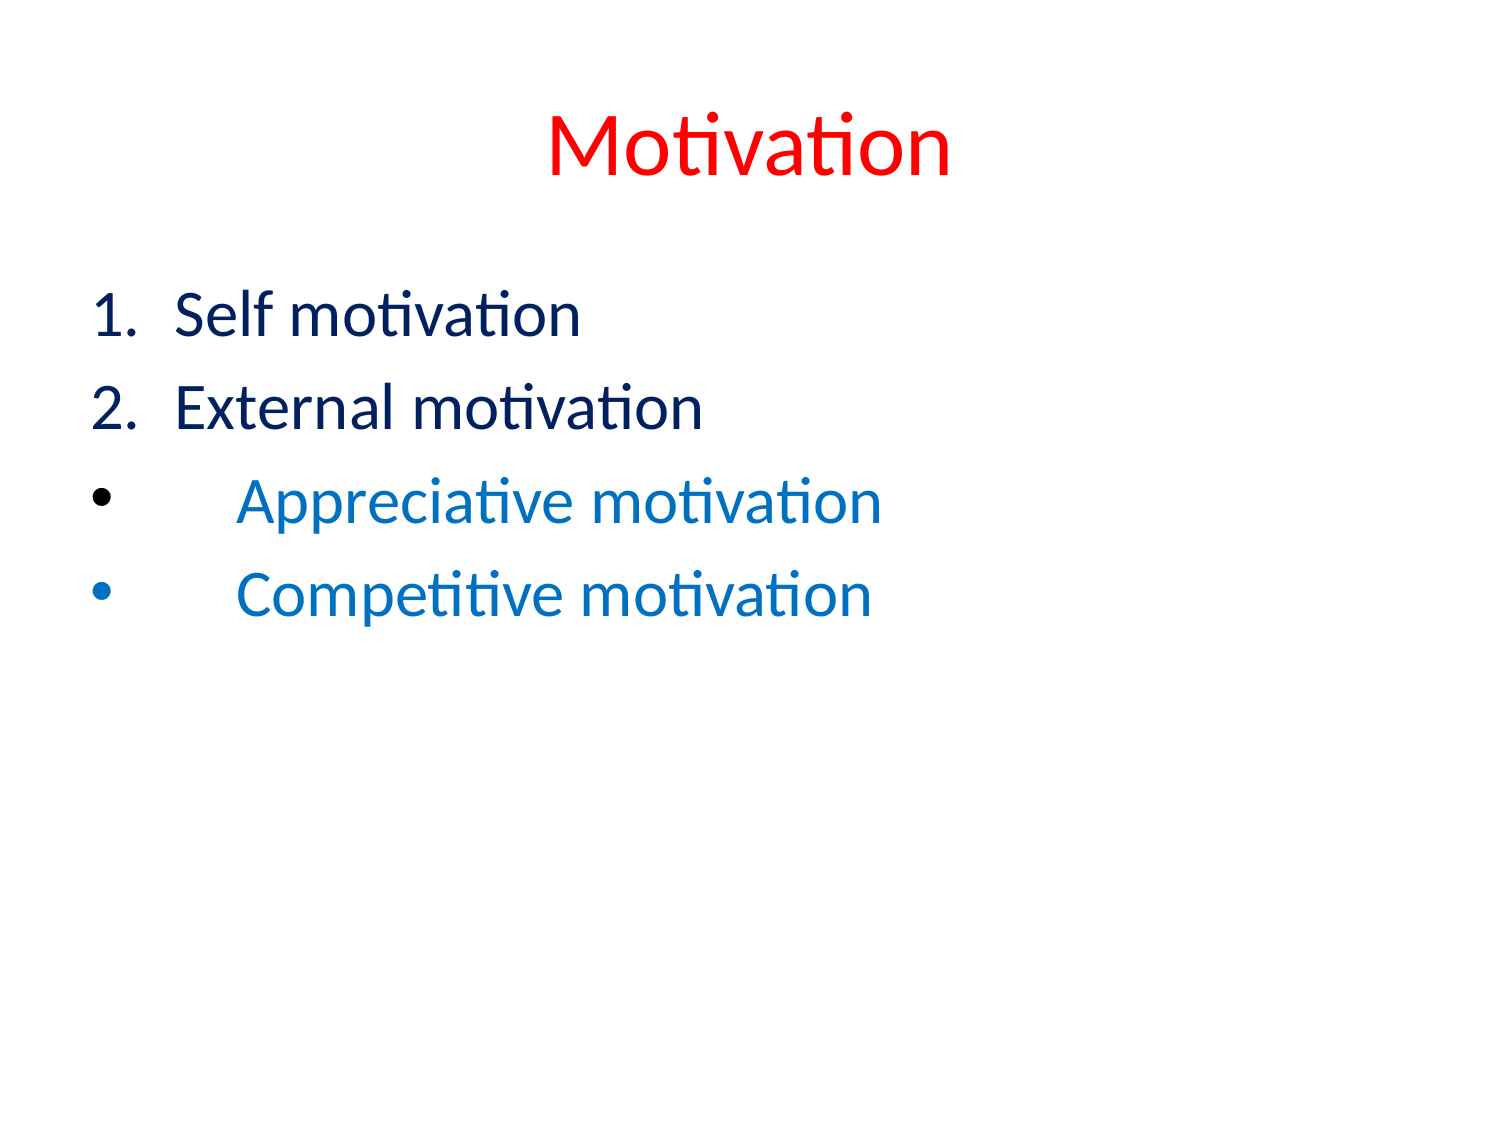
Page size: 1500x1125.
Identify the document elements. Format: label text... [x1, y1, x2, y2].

title Motivation [75, 45, 1425, 233]
list Self motivation External motivation Appreciative motivation Competitive motivation [75, 262, 1425, 1005]
